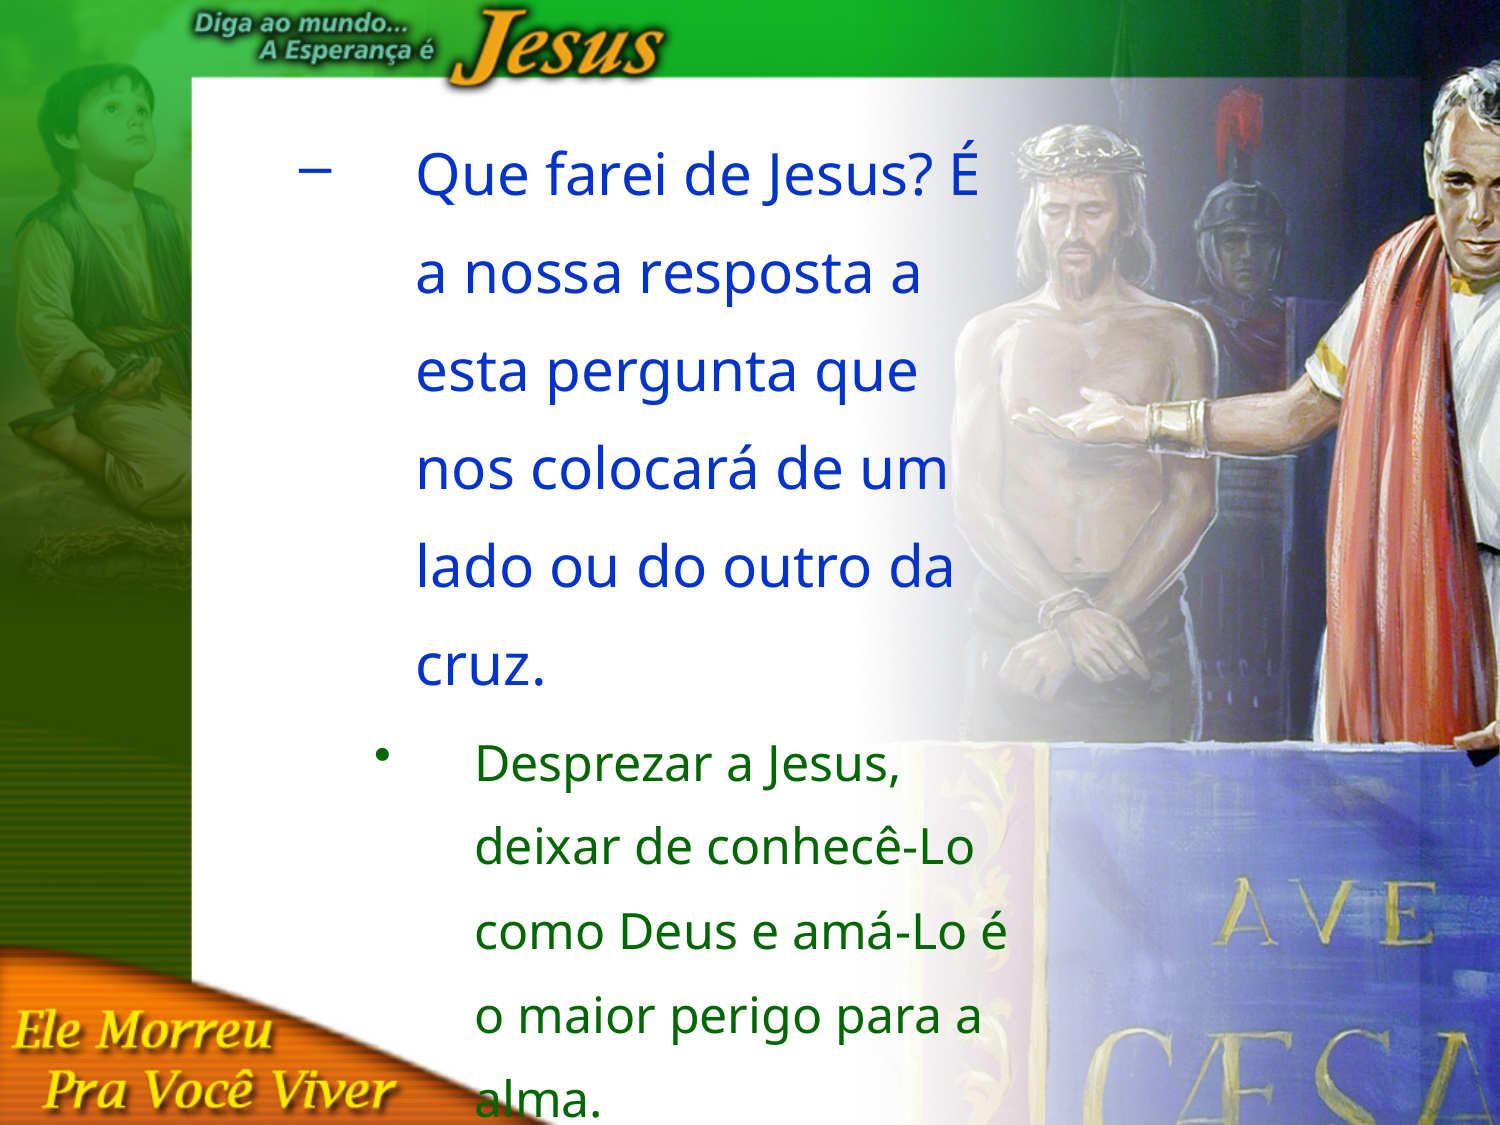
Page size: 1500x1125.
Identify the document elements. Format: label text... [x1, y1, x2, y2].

picture [0, 0, 1500, 1125]
list Que farei de Jesus? É a nossa resposta a esta pergunta que nos colocará de um lado ou do outro da cruz. Desprezar a Jesus, deixar de conhecê-Lo como Deus e amá-Lo é o maior perigo para a alma. [209, 101, 844, 1094]
